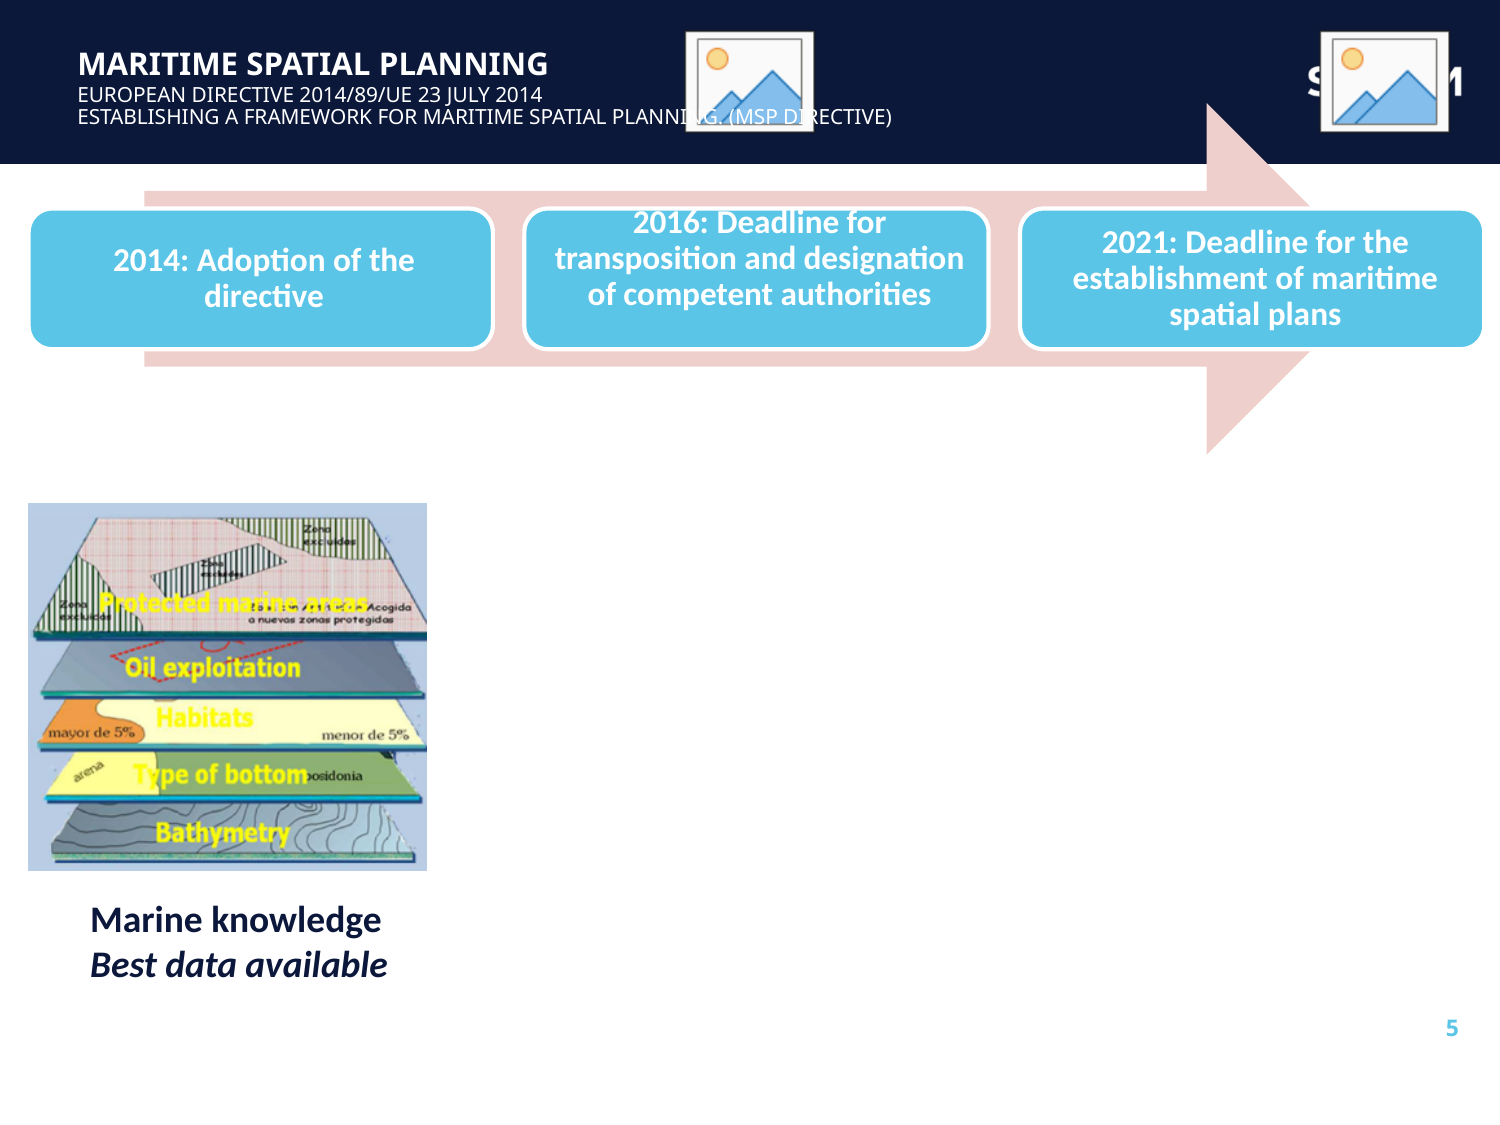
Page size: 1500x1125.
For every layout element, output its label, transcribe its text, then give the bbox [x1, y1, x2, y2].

picture [27, 503, 427, 872]
picture [0, 0, 1500, 164]
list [27, 102, 1485, 455]
slide_number 5 [1123, 1005, 1474, 1066]
text_box Marine knowledge Best data available [75, 887, 465, 993]
